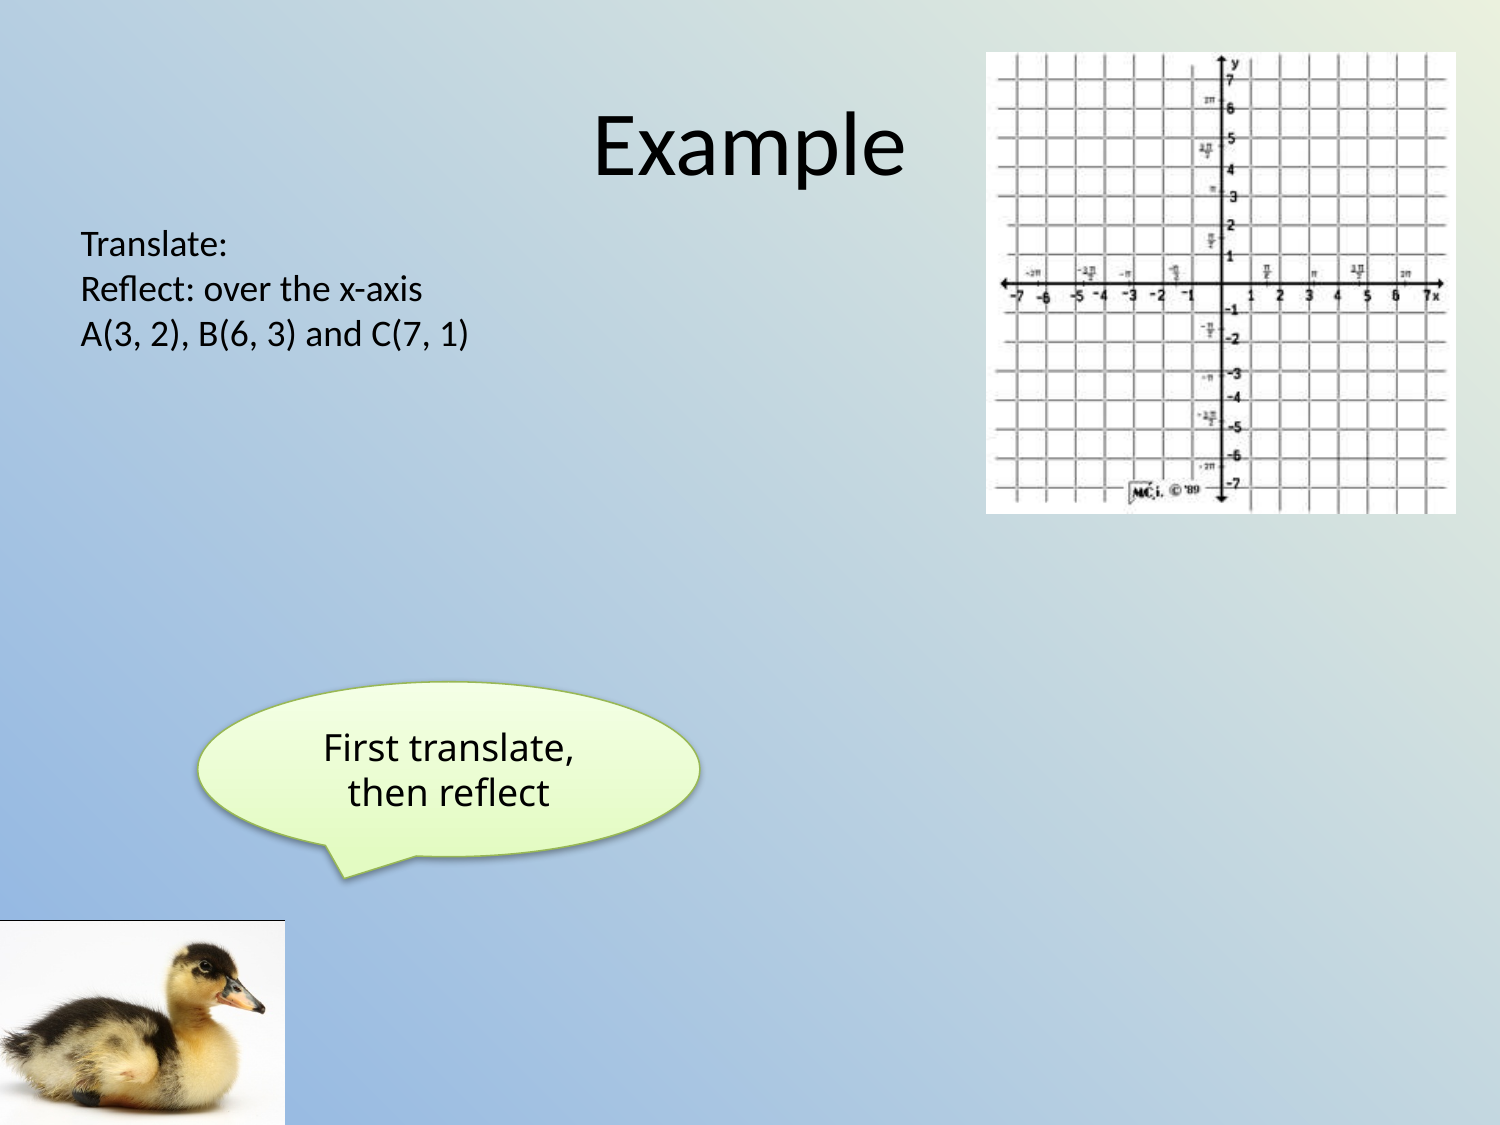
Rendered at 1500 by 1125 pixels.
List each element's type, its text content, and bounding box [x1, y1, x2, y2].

title Example [75, 45, 1425, 233]
picture [0, 920, 285, 1125]
picture [986, 51, 1456, 514]
text_box First translate, then reflect [196, 680, 701, 880]
